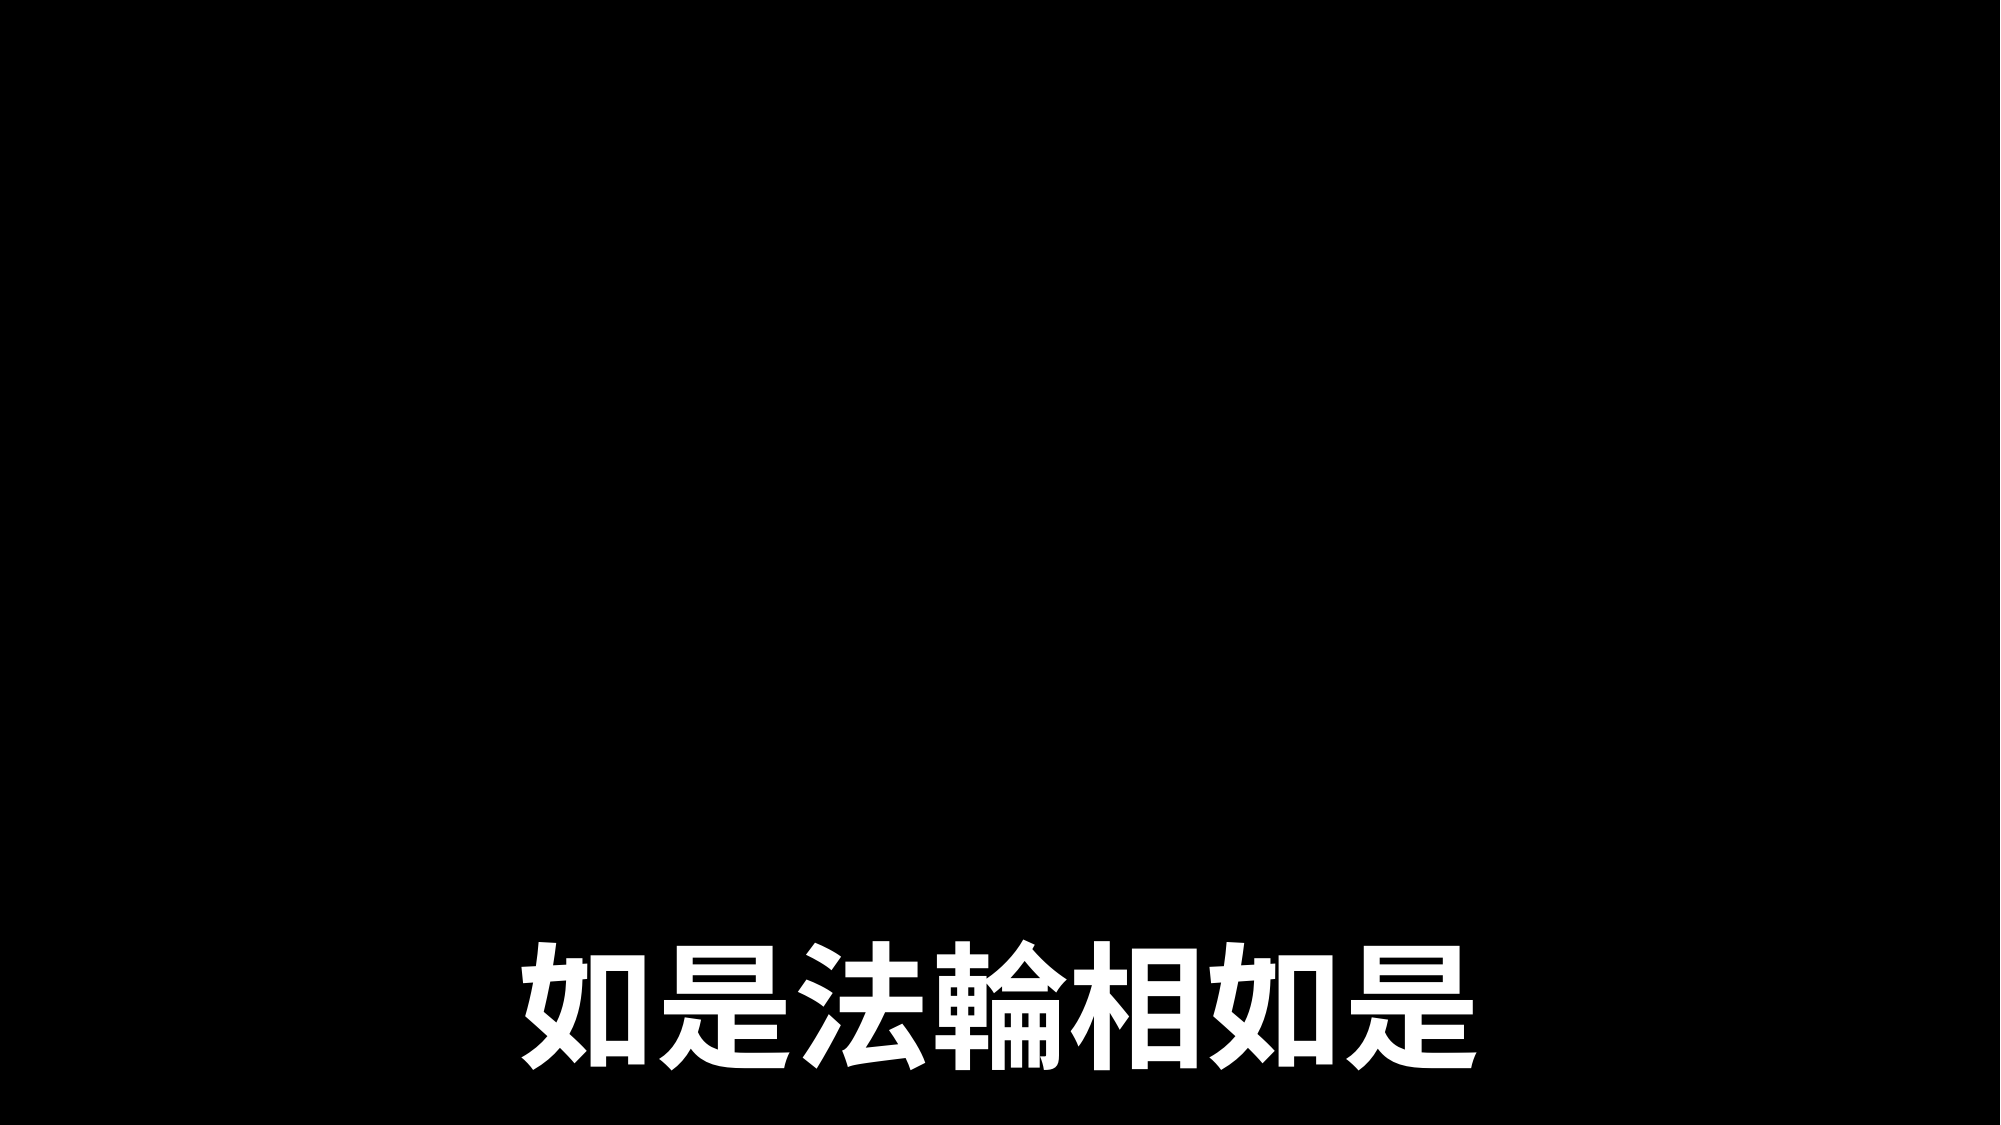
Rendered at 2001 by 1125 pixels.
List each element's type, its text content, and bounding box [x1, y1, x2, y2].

title 如是法輪相如是 [0, 905, 2000, 1124]
